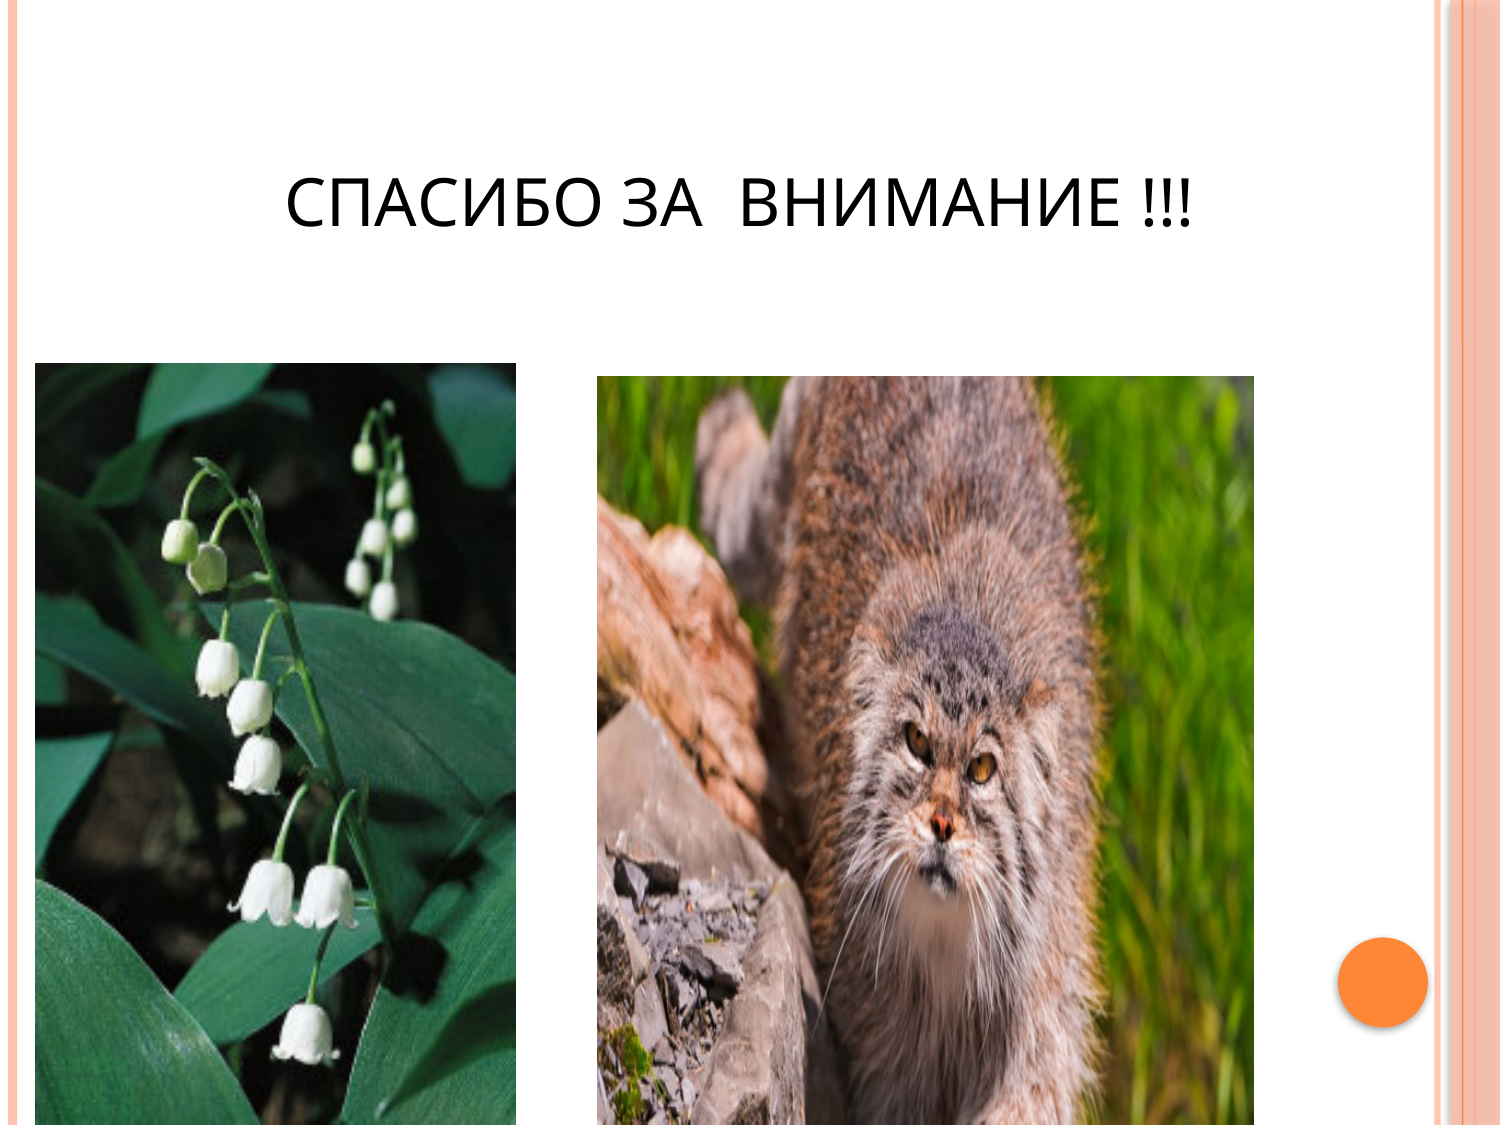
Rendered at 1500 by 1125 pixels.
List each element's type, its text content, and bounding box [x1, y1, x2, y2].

picture [34, 362, 517, 1125]
text_box СПАСИБО ЗА ВНИМАНИЕ !!! [269, 152, 1244, 247]
picture [597, 376, 1255, 1125]
